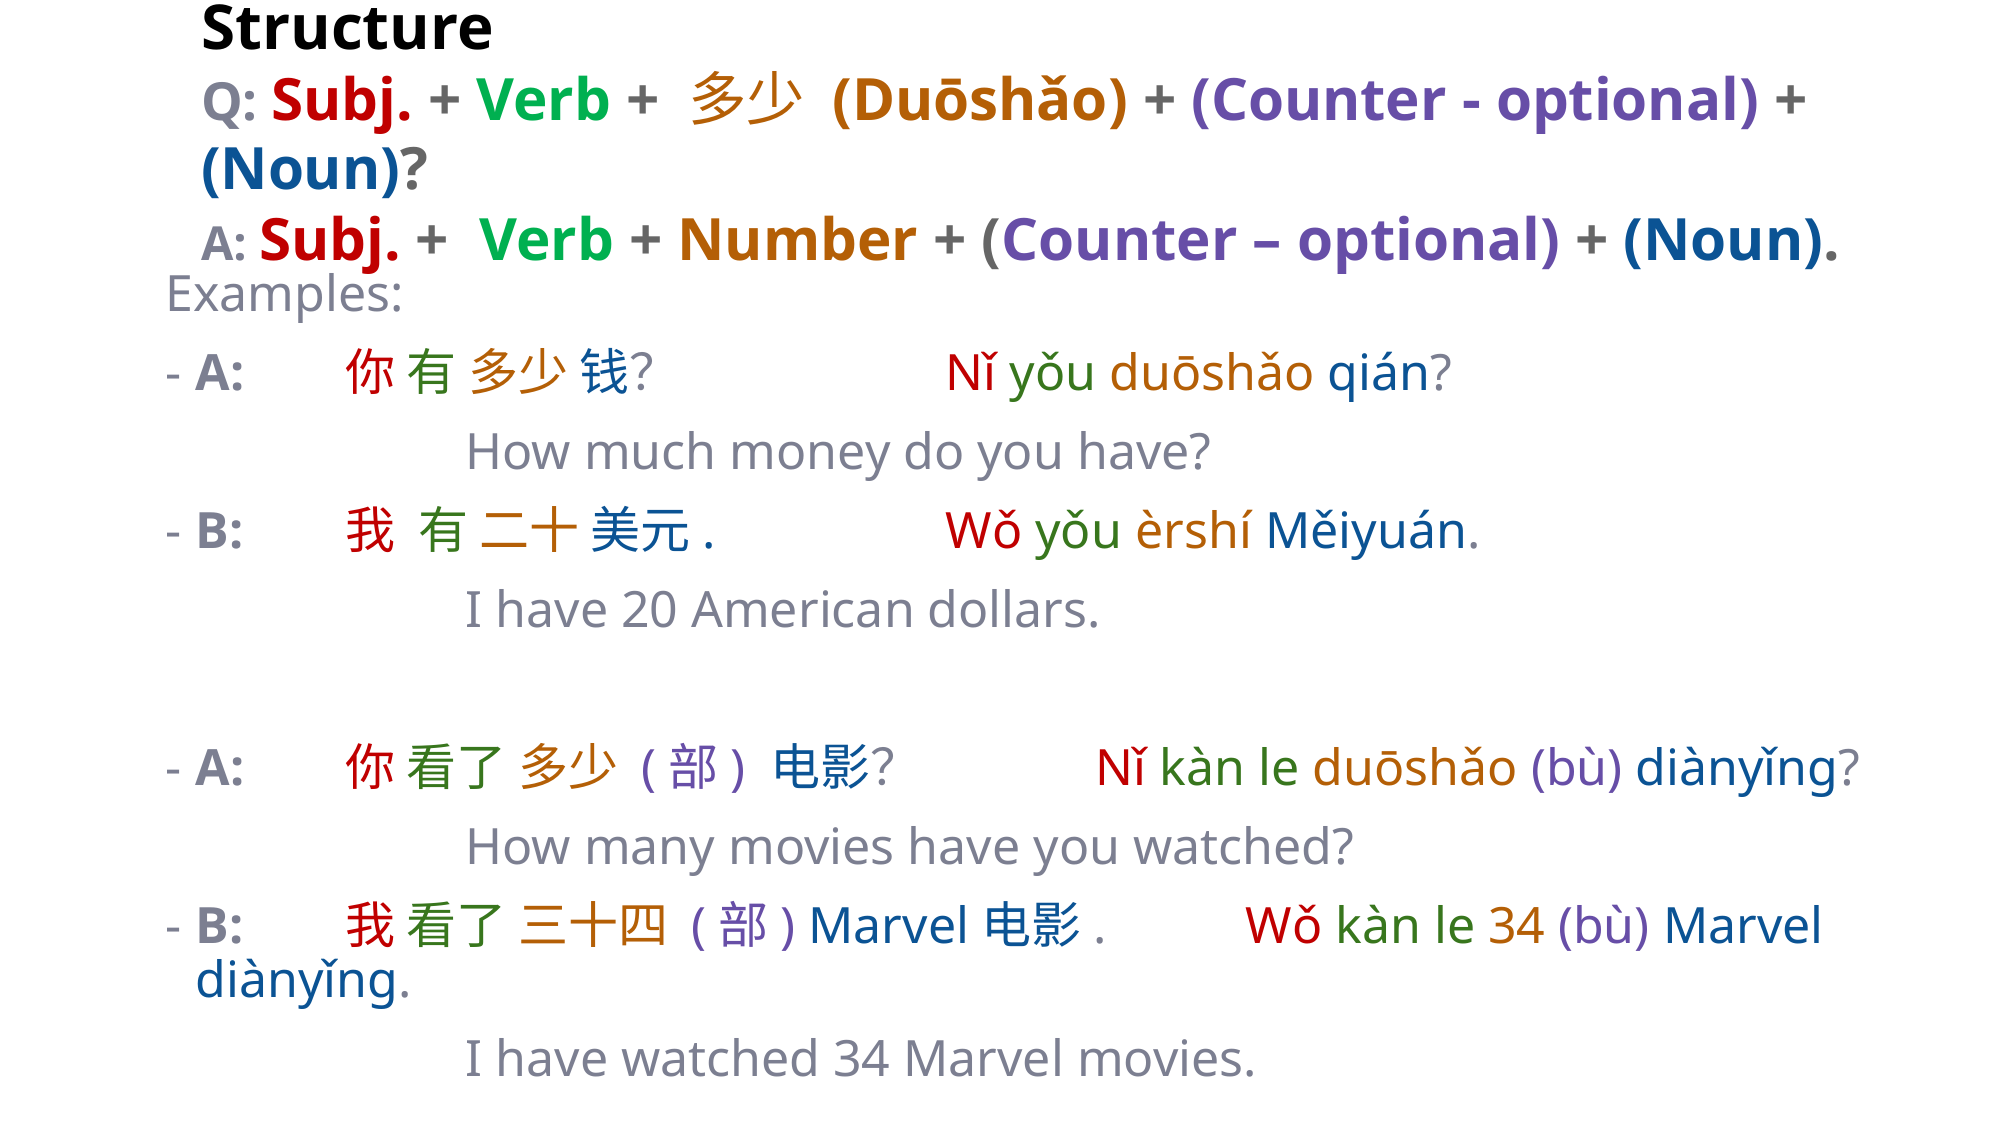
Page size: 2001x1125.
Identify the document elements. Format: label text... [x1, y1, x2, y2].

title Structure Q: Subj. + Verb + 多少 (Duōshǎo) + (Counter - optional) + (Noun)? A: Subj. + Verb + Number + (Counter – optional) + (Noun). [111, 42, 1927, 298]
list Examples: A: 你 有 多少 钱？ Nǐ yǒu duōshǎo qián? How much money do you have? B: 我 有 二十 美元. Wǒ yǒu èrshí Měiyuán. I have 20 American dollars. A: 你 看了 多少 (部) 电影？ Nǐ kàn le duōshǎo (bù) diànyǐng? How many movies have you watched? B: 我 看了 三十四 (部) Marvel电影. Wǒ kàn le 34 (bù) Marvel diànyǐng. I have watched 34 Marvel movies. [150, 260, 1984, 1081]
